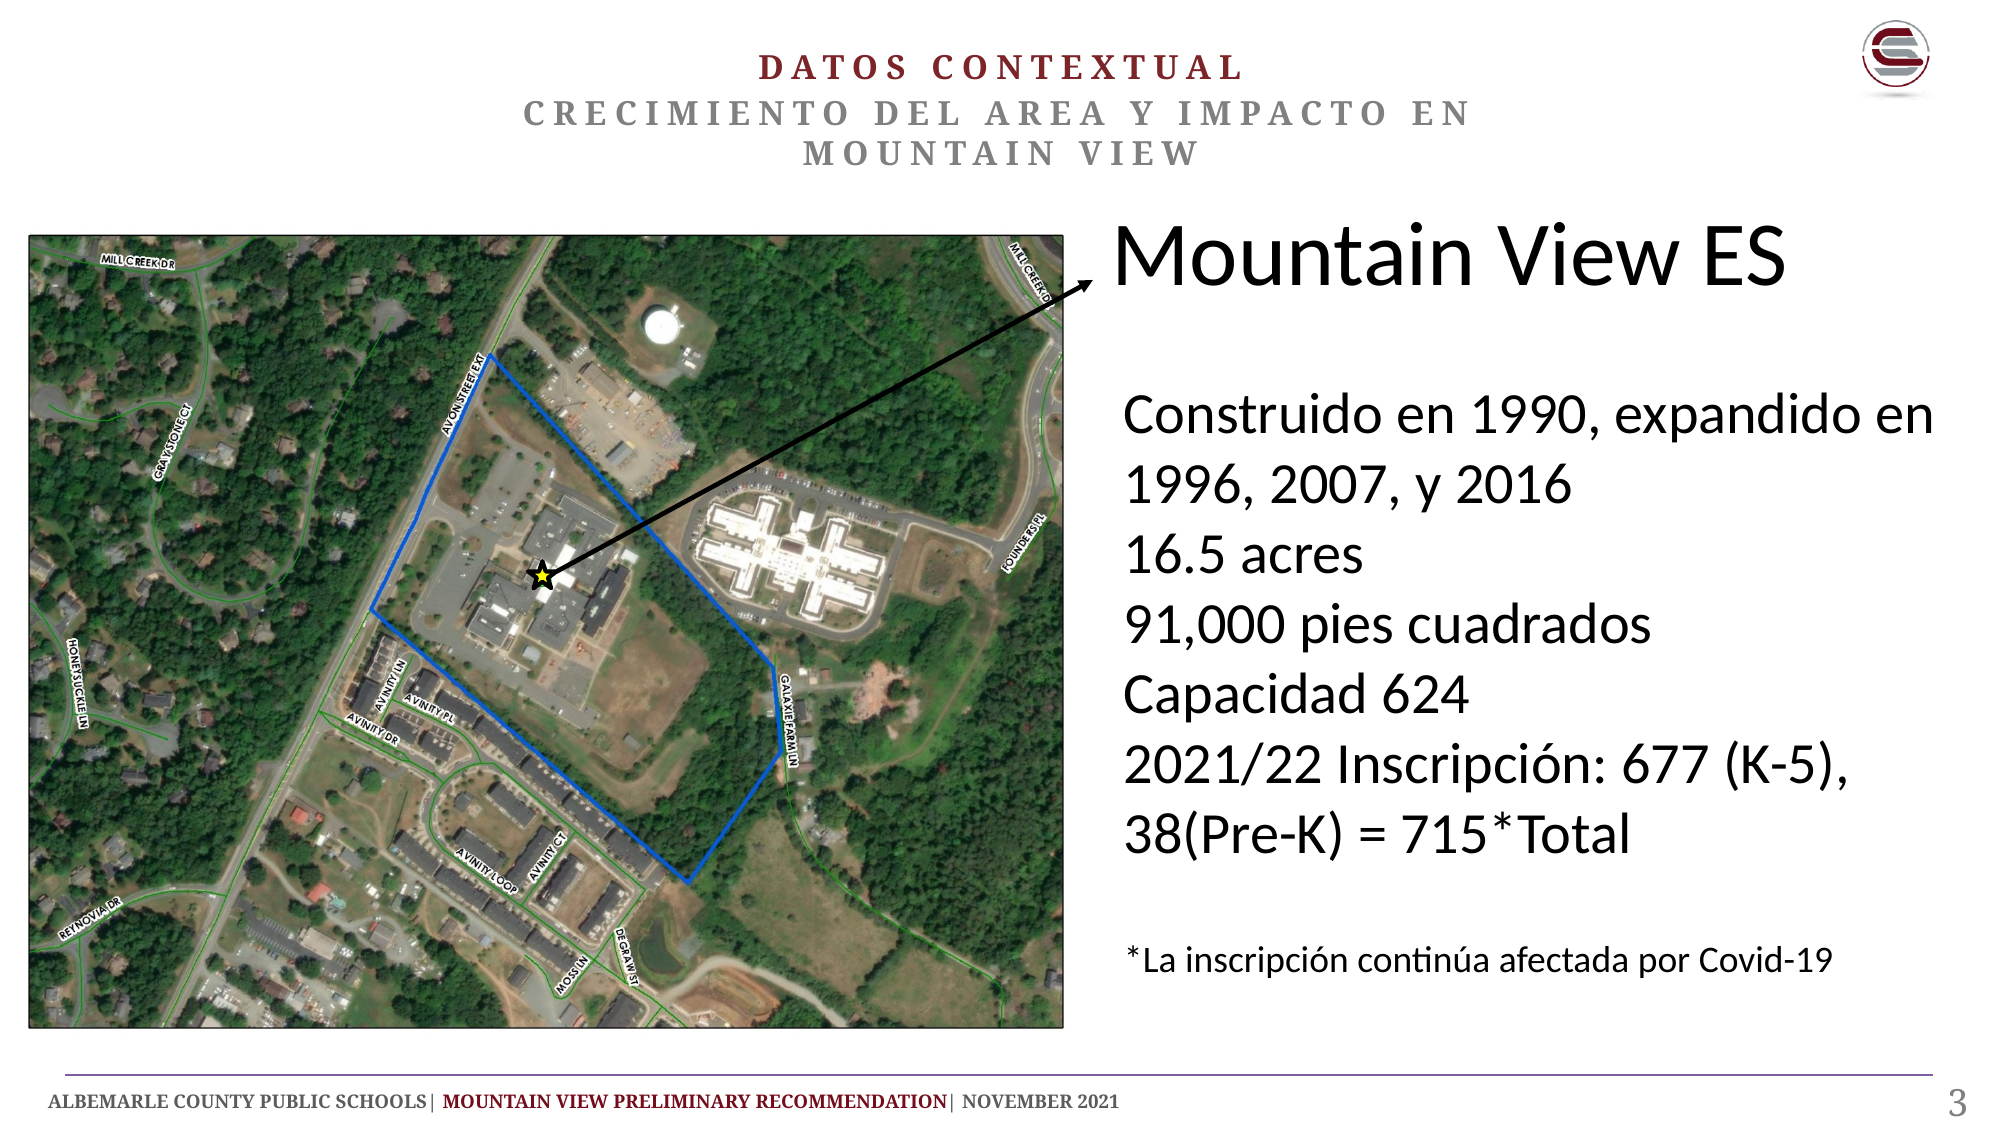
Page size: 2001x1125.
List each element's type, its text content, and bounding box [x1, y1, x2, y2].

text_box Mountain View ES [1096, 186, 1804, 312]
picture [16, 228, 1069, 1042]
picture [1857, 20, 1934, 100]
slide_number 2 [1883, 1074, 1984, 1125]
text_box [556, 279, 1094, 572]
list DAtos contextual CRECIMIENTO DEL AREA Y IMPACTO EN Mountain view [378, 38, 1622, 143]
text_box Construido en 1990, expandido en 1996, 2007, y 2016 16.5 acres 91,000 pies cuadrados Capacidad 624 2021/22 Inscripción: 677 (K-5), 38(Pre-K) = 715*Total *La inscripción continúa afectada por Covid-19 [1109, 367, 1984, 988]
